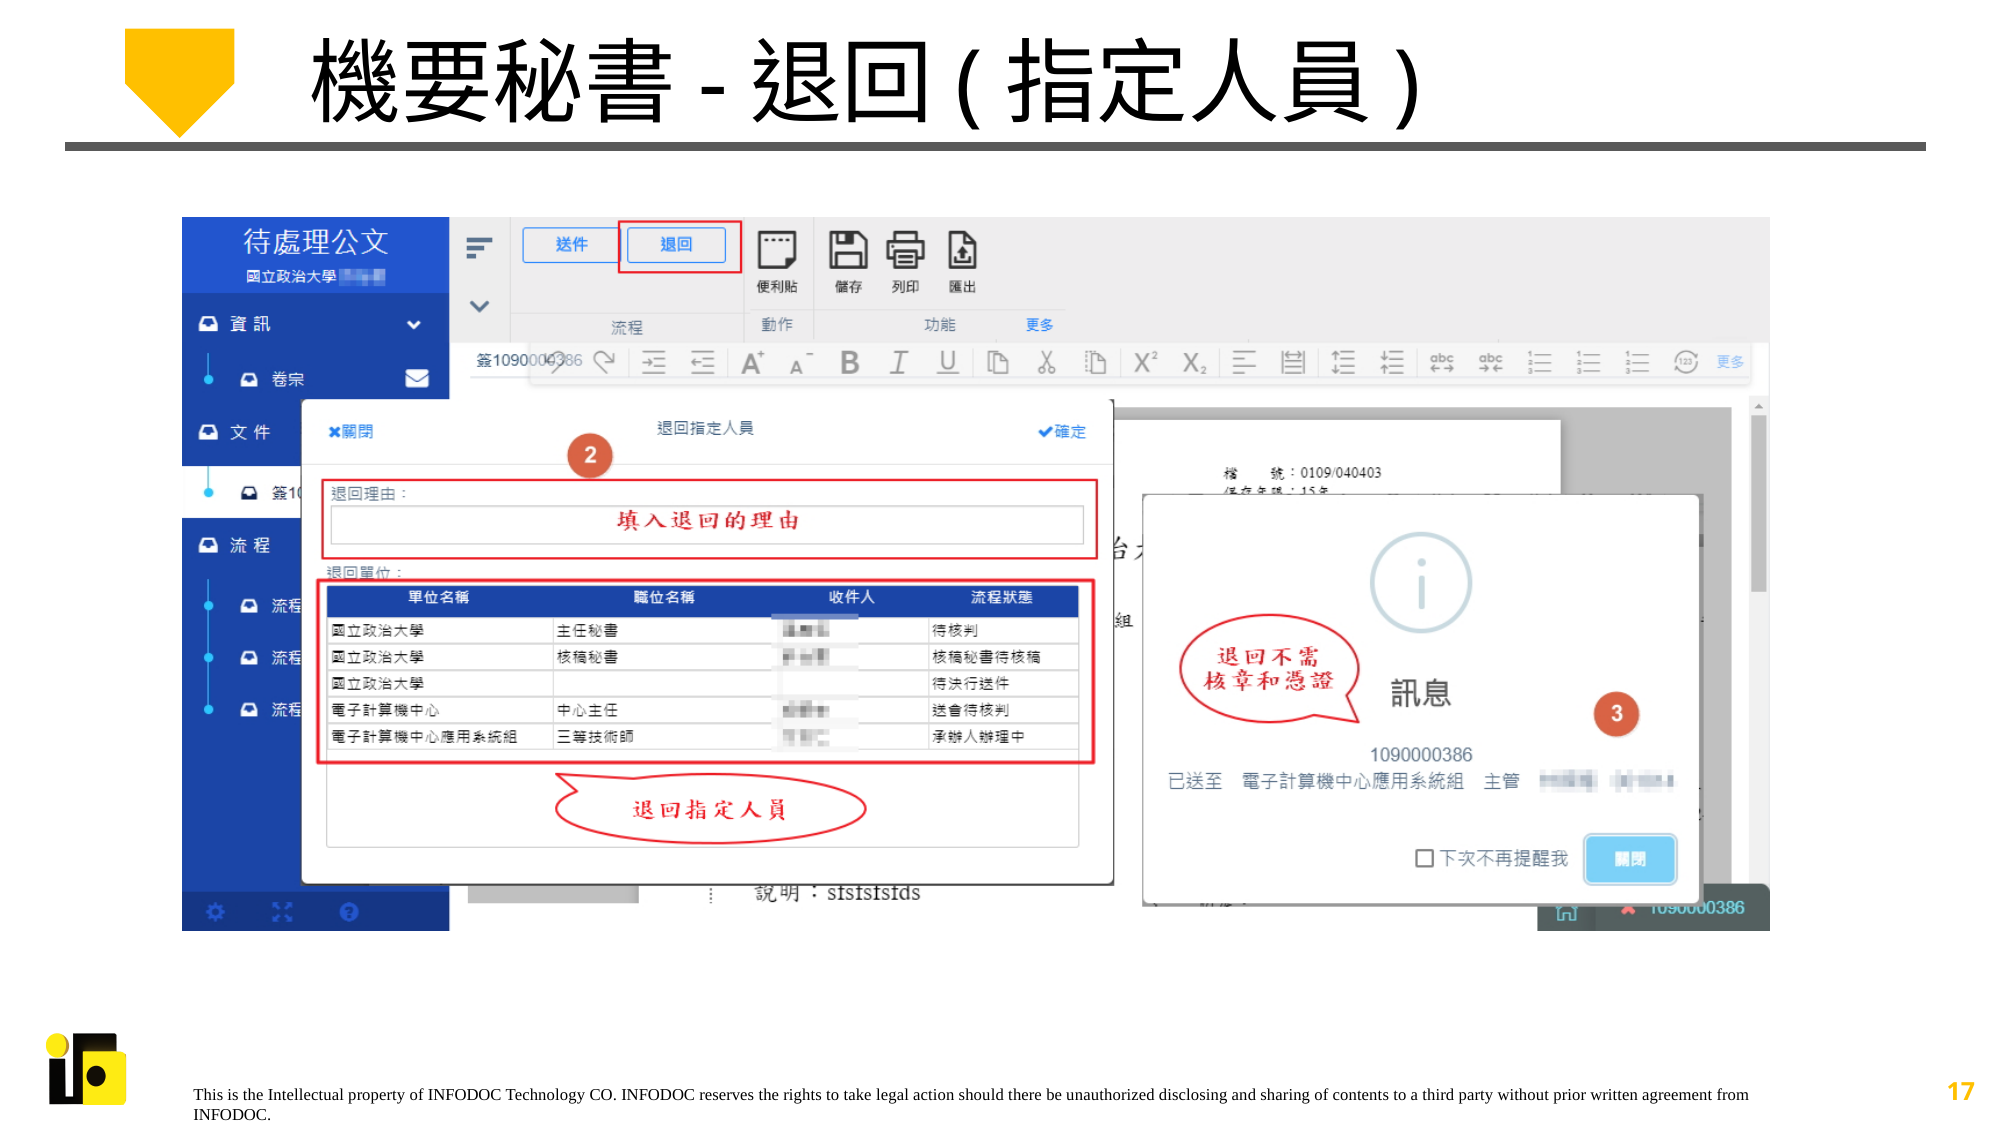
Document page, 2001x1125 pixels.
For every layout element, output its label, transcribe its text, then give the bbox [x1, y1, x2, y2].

title 機要秘書-退回(指定人員) [294, 29, 1662, 129]
picture [38, 973, 127, 1125]
picture [182, 217, 1770, 931]
slide_number 17 [1540, 1062, 1991, 1123]
